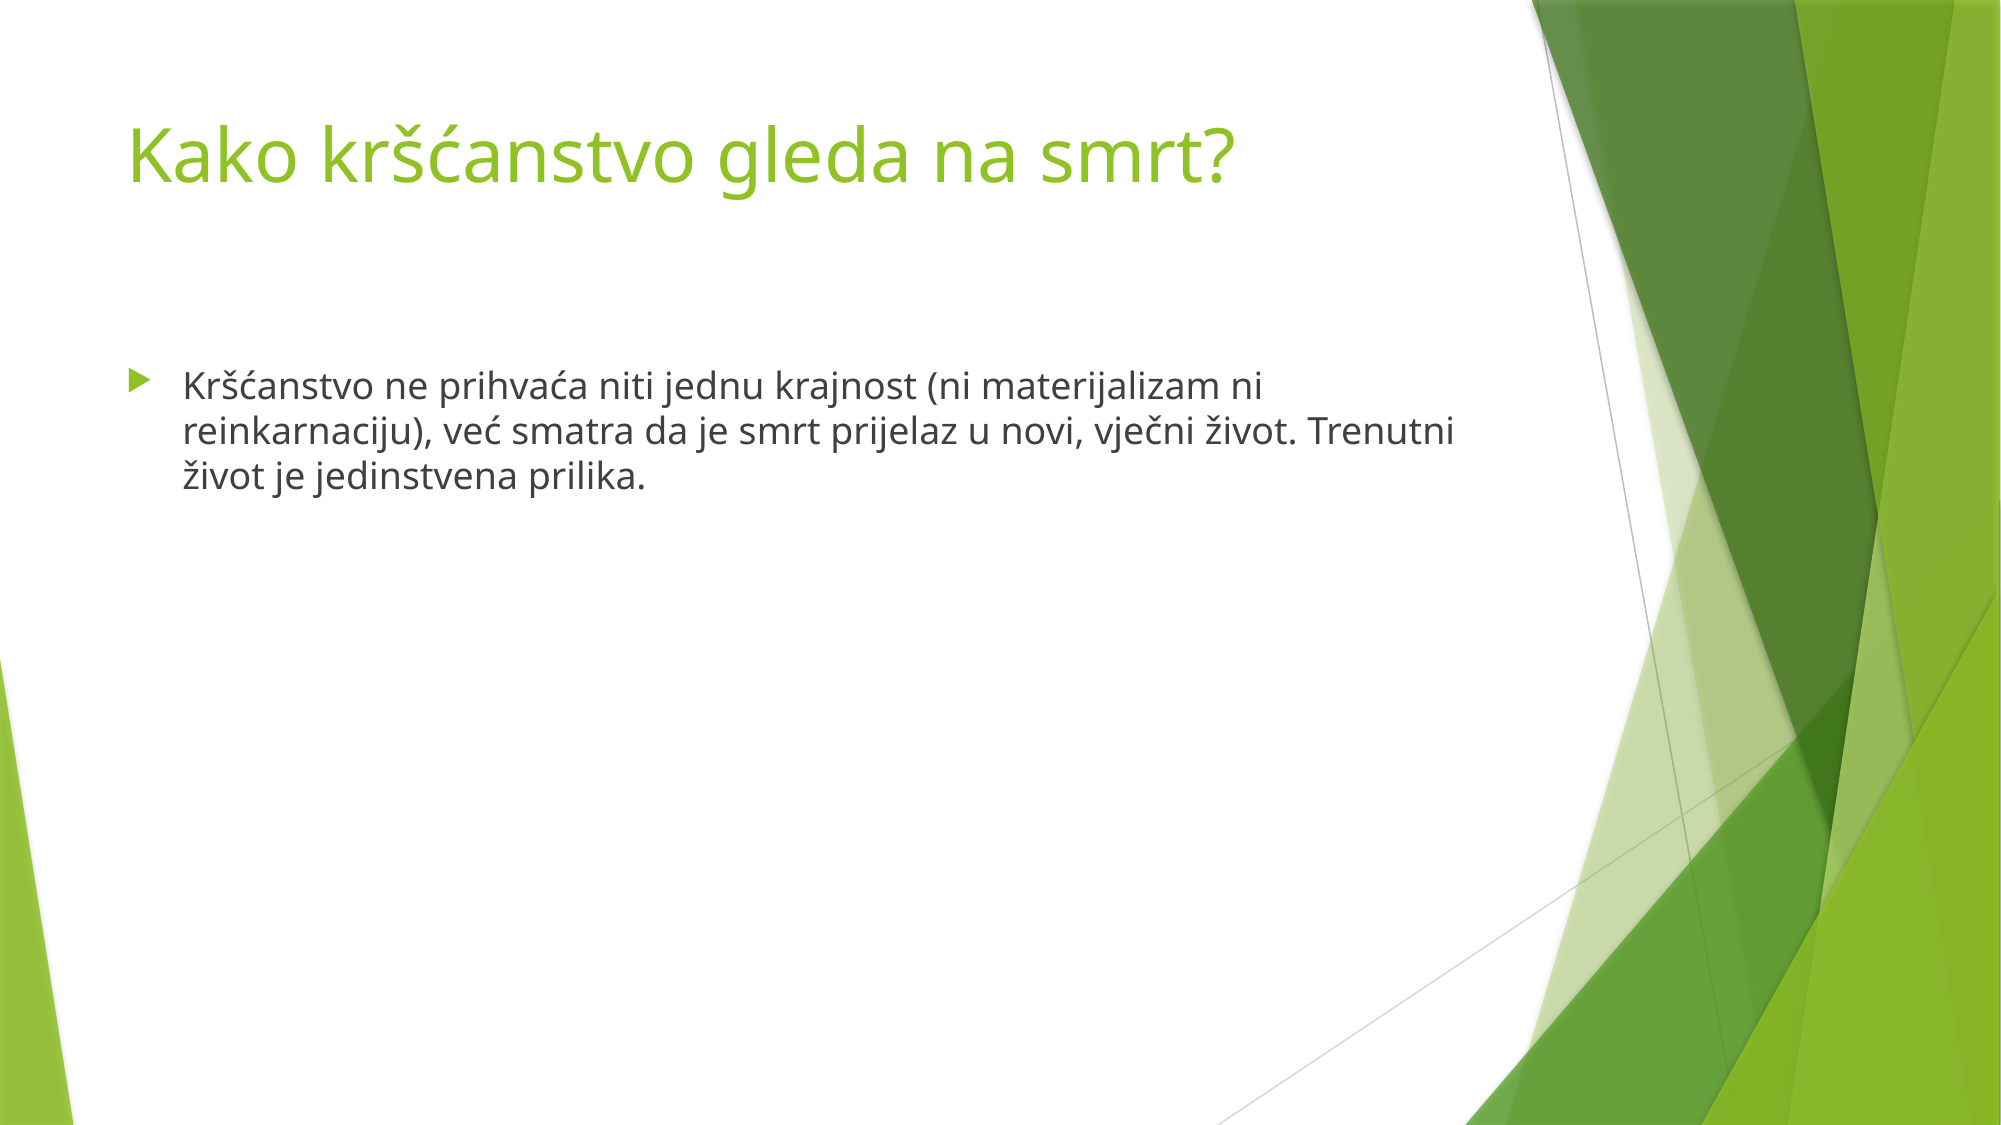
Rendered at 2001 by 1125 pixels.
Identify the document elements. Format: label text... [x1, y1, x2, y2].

title Kako kršćanstvo gleda na smrt? [111, 99, 1522, 317]
list Kršćanstvo ne prihvaća niti jednu krajnost (ni materijalizam ni reinkarnaciju), već smatra da je smrt prijelaz u novi, vječni život. Trenutni život je jedinstvena prilika. [111, 354, 1522, 992]
